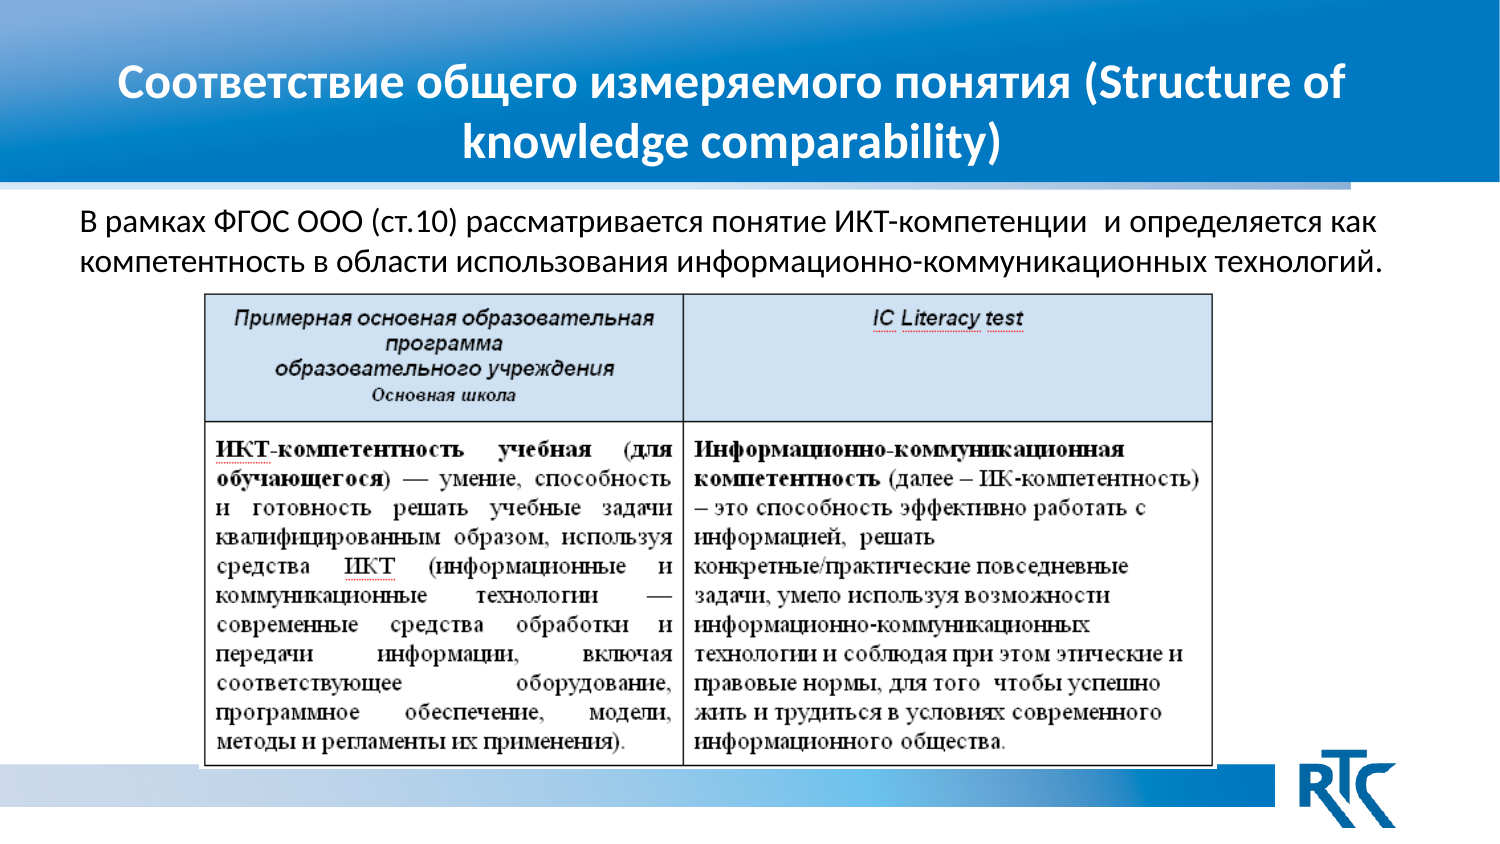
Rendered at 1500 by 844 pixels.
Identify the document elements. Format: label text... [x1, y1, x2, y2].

text_box В рамках ФГОС ООО (ст.10) рассматривается понятие ИКТ-компетенции и определяется как компетентность в области использования информационно-коммуникационных технологий. [64, 198, 1419, 287]
picture [0, 0, 1500, 191]
list [76, 198, 1426, 754]
picture [0, 291, 1419, 844]
